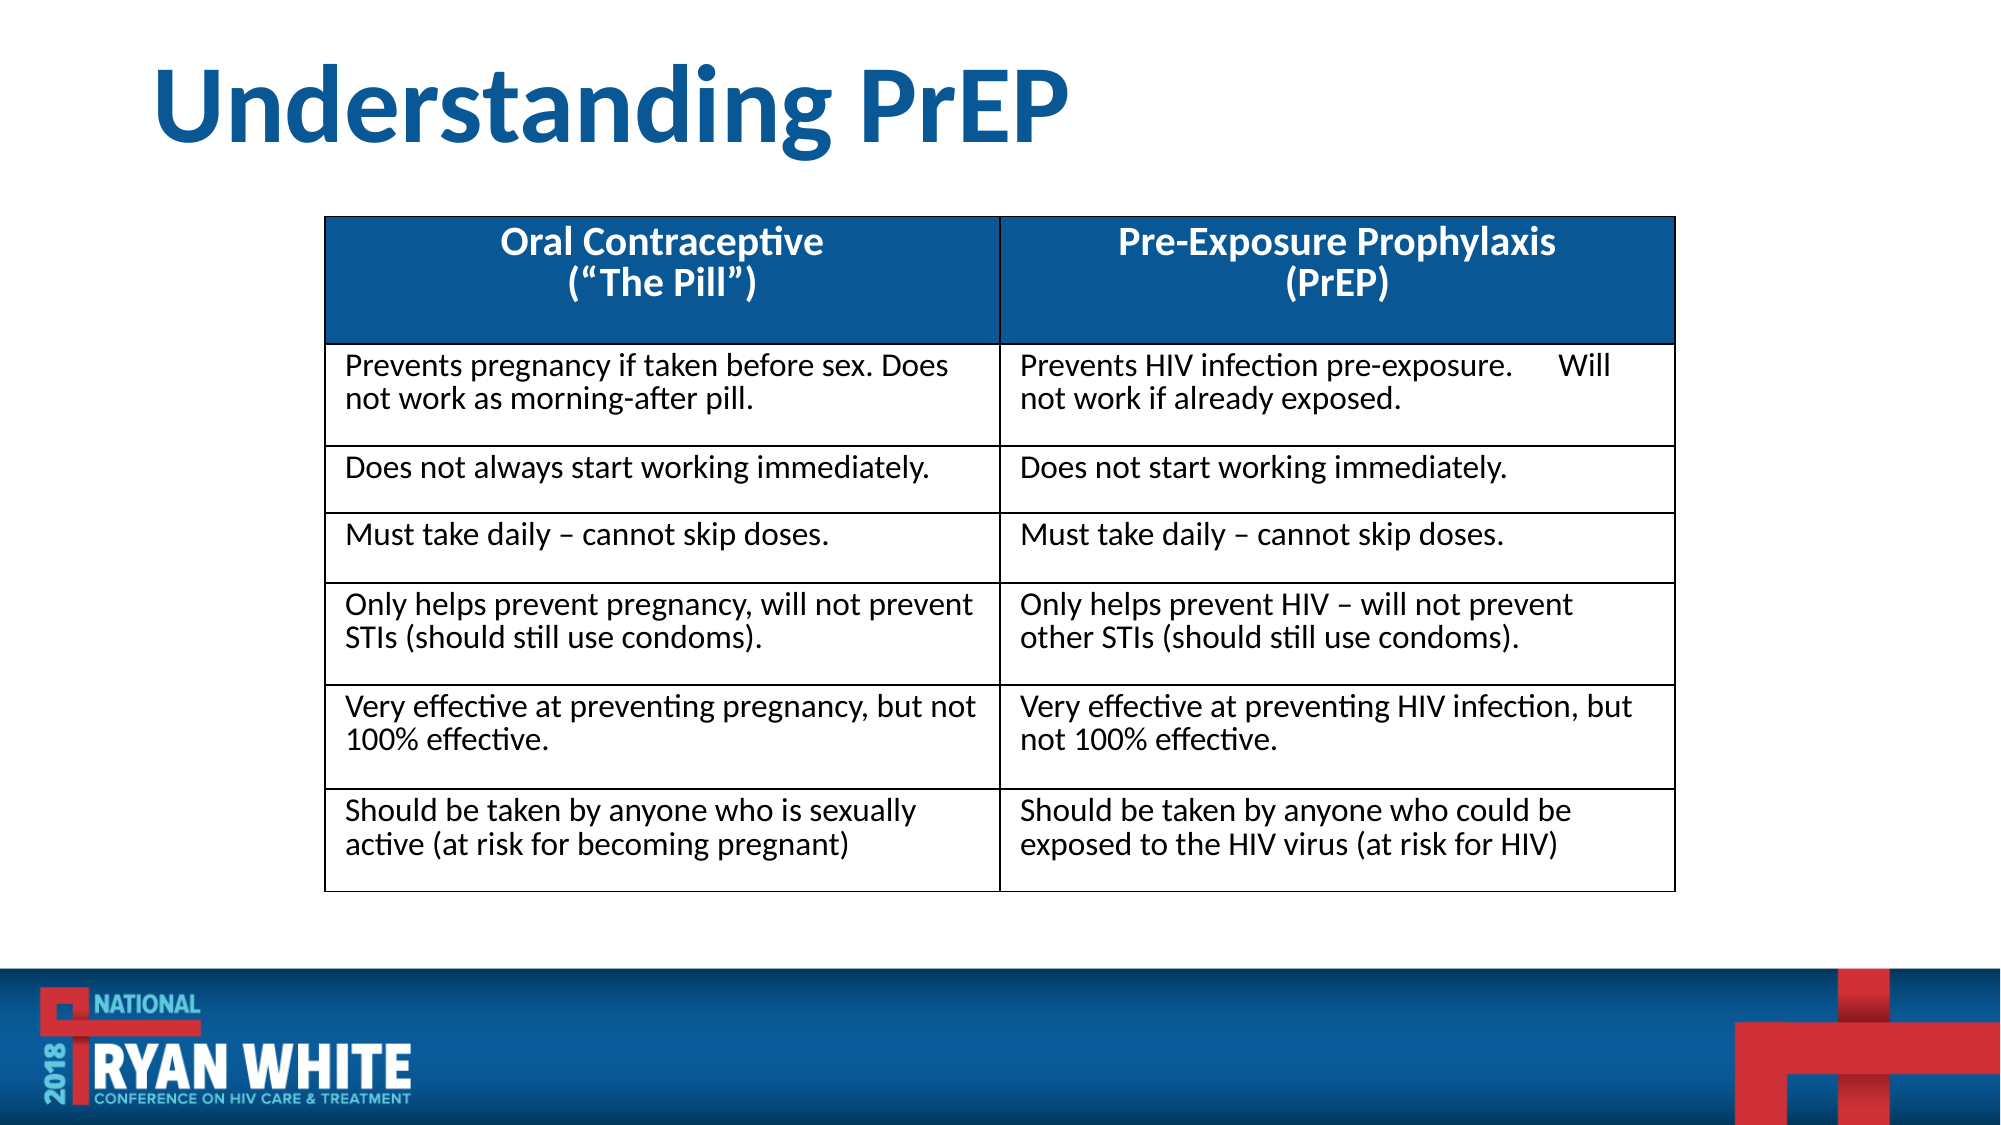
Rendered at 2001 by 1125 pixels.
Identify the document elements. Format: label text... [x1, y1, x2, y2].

table_header Pre-Exposure Prophylaxis (PrEP) [1001, 217, 1674, 343]
table_cell Must take daily – cannot skip doses. [1001, 514, 1674, 582]
table_cell Prevents pregnancy if taken before sex. Does not work as morning-after pill. [326, 345, 999, 445]
table_cell Does not always start working immediately. [326, 447, 999, 512]
table_cell Should be taken by anyone who could be exposed to the HIV virus (at risk for HIV) [1001, 790, 1674, 891]
table_header Oral Contraceptive (“The Pill”) [326, 217, 999, 343]
title Understanding PrEP [137, 38, 1863, 175]
picture [0, 0, 2001, 1125]
table_cell Does not start working immediately. [1001, 447, 1674, 512]
table_cell Must take daily – cannot skip doses. [326, 514, 999, 582]
table_cell Should be taken by anyone who is sexually active (at risk for becoming pregnant) [326, 790, 999, 891]
table_cell Very effective at preventing pregnancy, but not 100% effective. [326, 686, 999, 788]
table_cell Only helps prevent pregnancy, will not prevent STIs (should still use condoms). [326, 584, 999, 684]
table_cell Very effective at preventing HIV infection, but not 100% effective. [1001, 686, 1674, 788]
table_cell Only helps prevent HIV – will not prevent other STIs (should still use condoms). [1001, 584, 1674, 684]
table_cell Prevents HIV infection pre-exposure. Will not work if already exposed. [1001, 345, 1674, 445]
